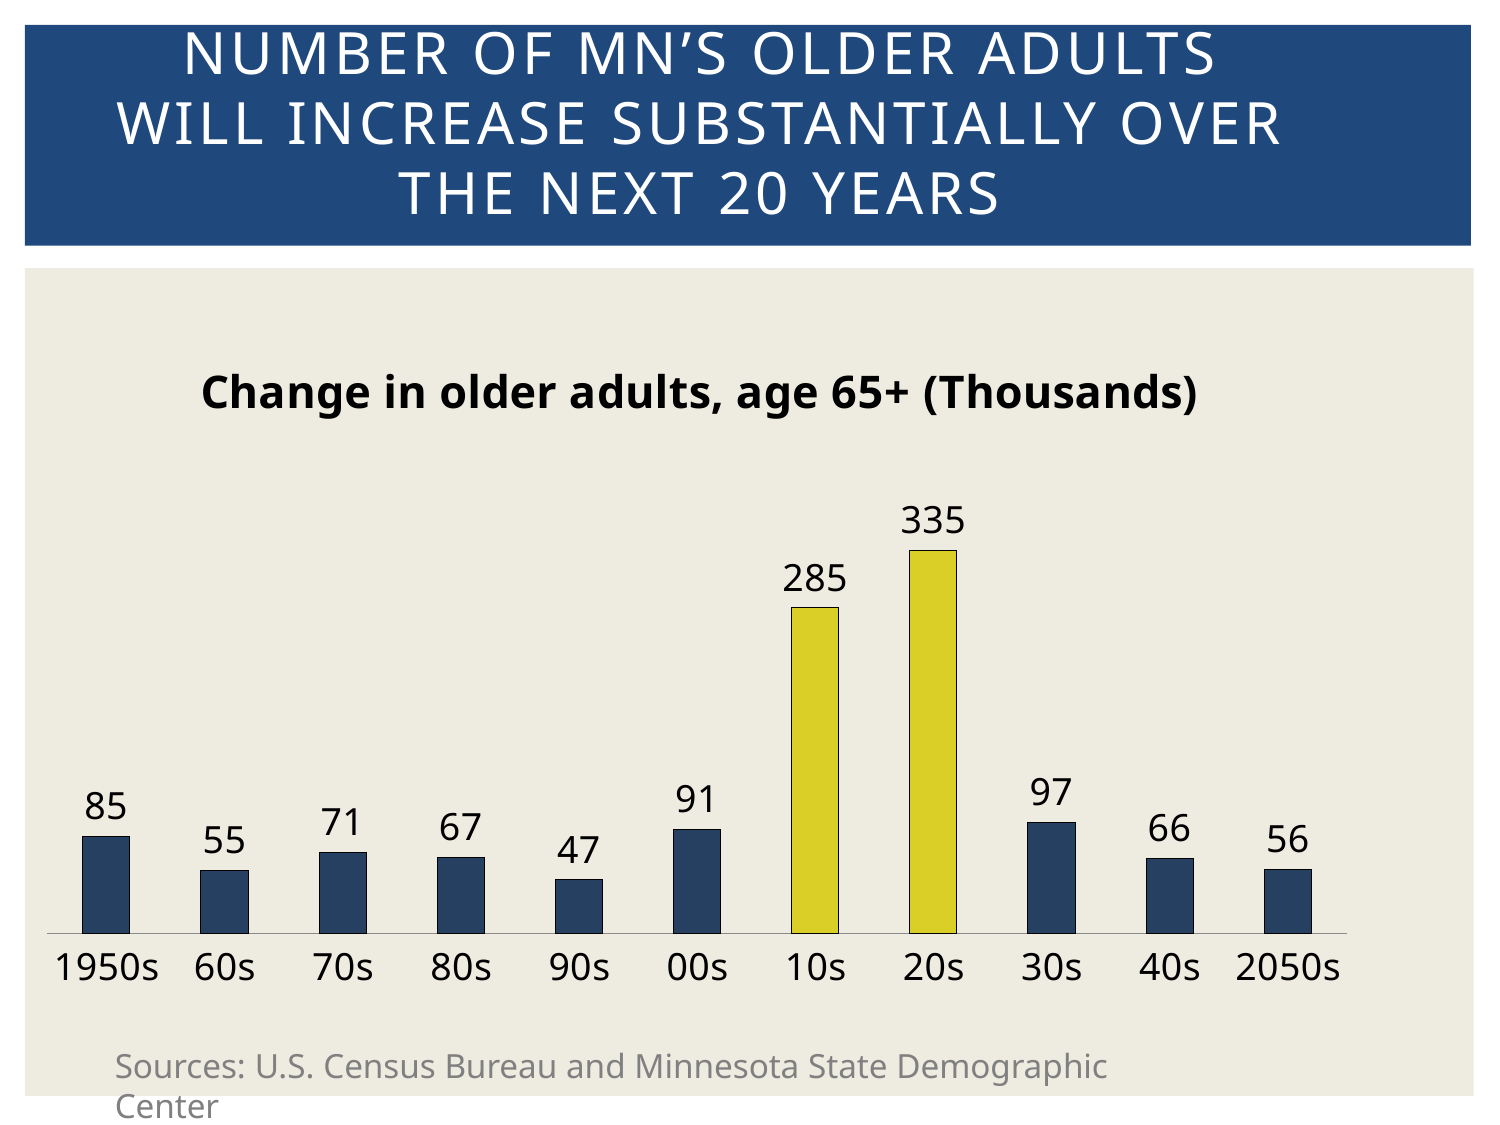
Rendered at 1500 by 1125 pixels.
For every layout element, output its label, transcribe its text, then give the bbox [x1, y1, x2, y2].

title Number of MN’s older adults will increase substantially over the next 20 years [81, 50, 1322, 263]
chart [24, 324, 1375, 1006]
text_box Sources: U.S. Census Bureau and Minnesota State Demographic Center [99, 1037, 1231, 1125]
